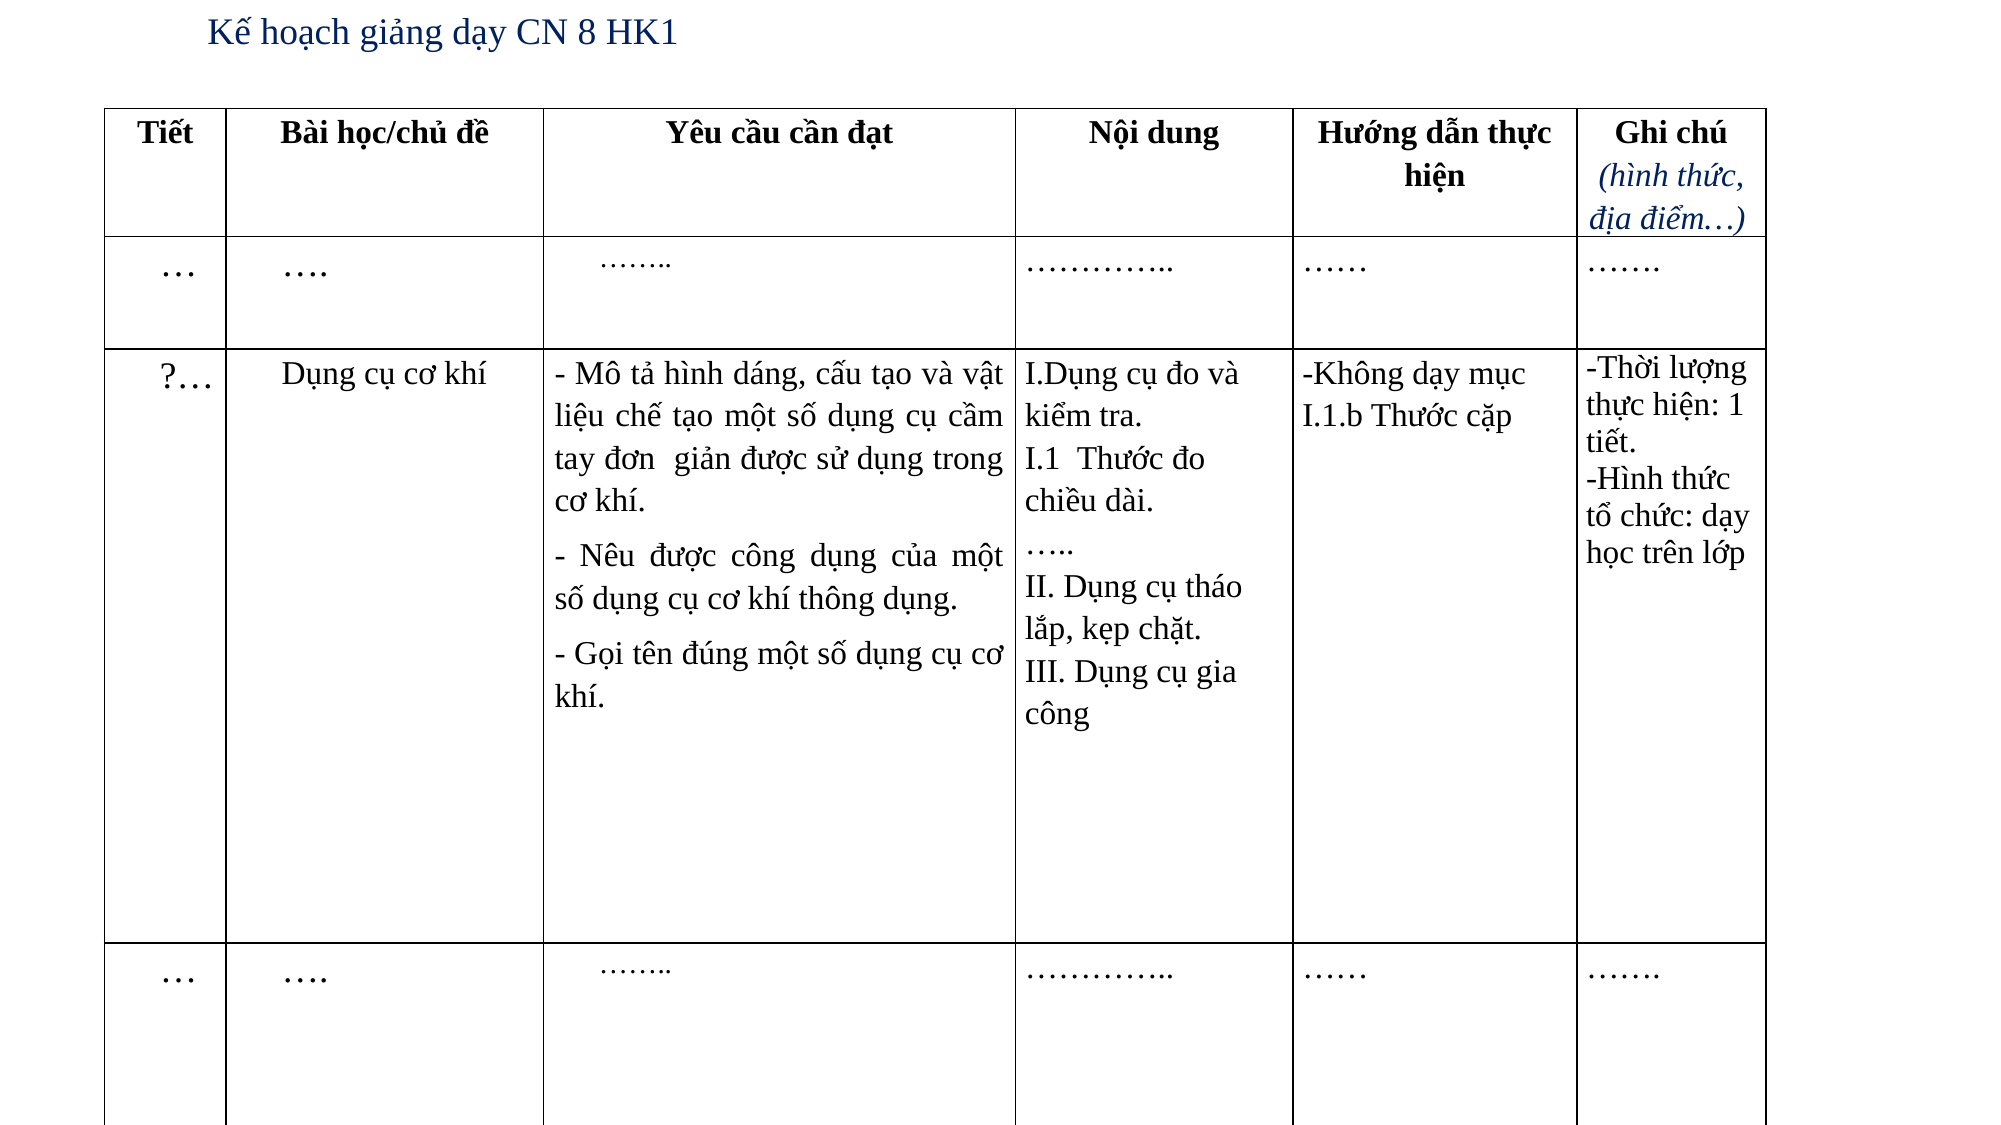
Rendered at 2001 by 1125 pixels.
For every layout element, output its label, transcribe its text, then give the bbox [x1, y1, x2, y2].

table_header Bài học/chủ đề [227, 109, 543, 236]
table_cell … [105, 944, 225, 1125]
table_cell …….. [544, 237, 1015, 348]
table_cell -Thời lượng thực hiện: 1 tiết. -Hình thức tổ chức: dạy học trên lớp [1578, 350, 1765, 942]
table_cell - Mô tả hình dáng, cấu tạo và vật liệu chế tạo một số dụng cụ cầm tay đơn giản được sử dụng trong cơ khí. - Nêu được công dụng của một số dụng cụ cơ khí thông dụng. - Gọi tên đúng một số dụng cụ cơ khí. [544, 350, 1015, 942]
table_cell …… [1294, 237, 1576, 348]
table_cell ………….. [1016, 944, 1292, 1125]
table_cell …. [227, 237, 543, 348]
table_cell -Không dạy mục I.1.b Thước cặp [1294, 350, 1576, 942]
table_cell …… [1294, 944, 1576, 1125]
table_header Tiết [105, 109, 225, 236]
table_cell ………….. [1016, 237, 1292, 348]
table_header Yêu cầu cần đạt [544, 109, 1015, 236]
table_header Nội dung [1016, 109, 1292, 236]
table_cell ……. [1578, 944, 1765, 1125]
table_cell …….. [544, 944, 1015, 1125]
text_box Kế hoạch giảng dạy CN 8 HK1 [192, 0, 1569, 105]
table_header Ghi chú (hình thức, địa điểm…) [1578, 109, 1765, 236]
table_cell …. [227, 944, 543, 1125]
table_cell … [105, 237, 225, 348]
table_cell ?… [105, 350, 225, 942]
table_header Hướng dẫn thực hiện [1294, 109, 1576, 236]
table_cell I.Dụng cụ đo và kiểm tra. I.1 Thước đo chiều dài. ….. II. Dụng cụ tháo lắp, kẹp chặt. III. Dụng cụ gia công [1016, 350, 1292, 942]
table_cell Dụng cụ cơ khí [227, 350, 543, 942]
table_cell ……. [1578, 237, 1765, 348]
